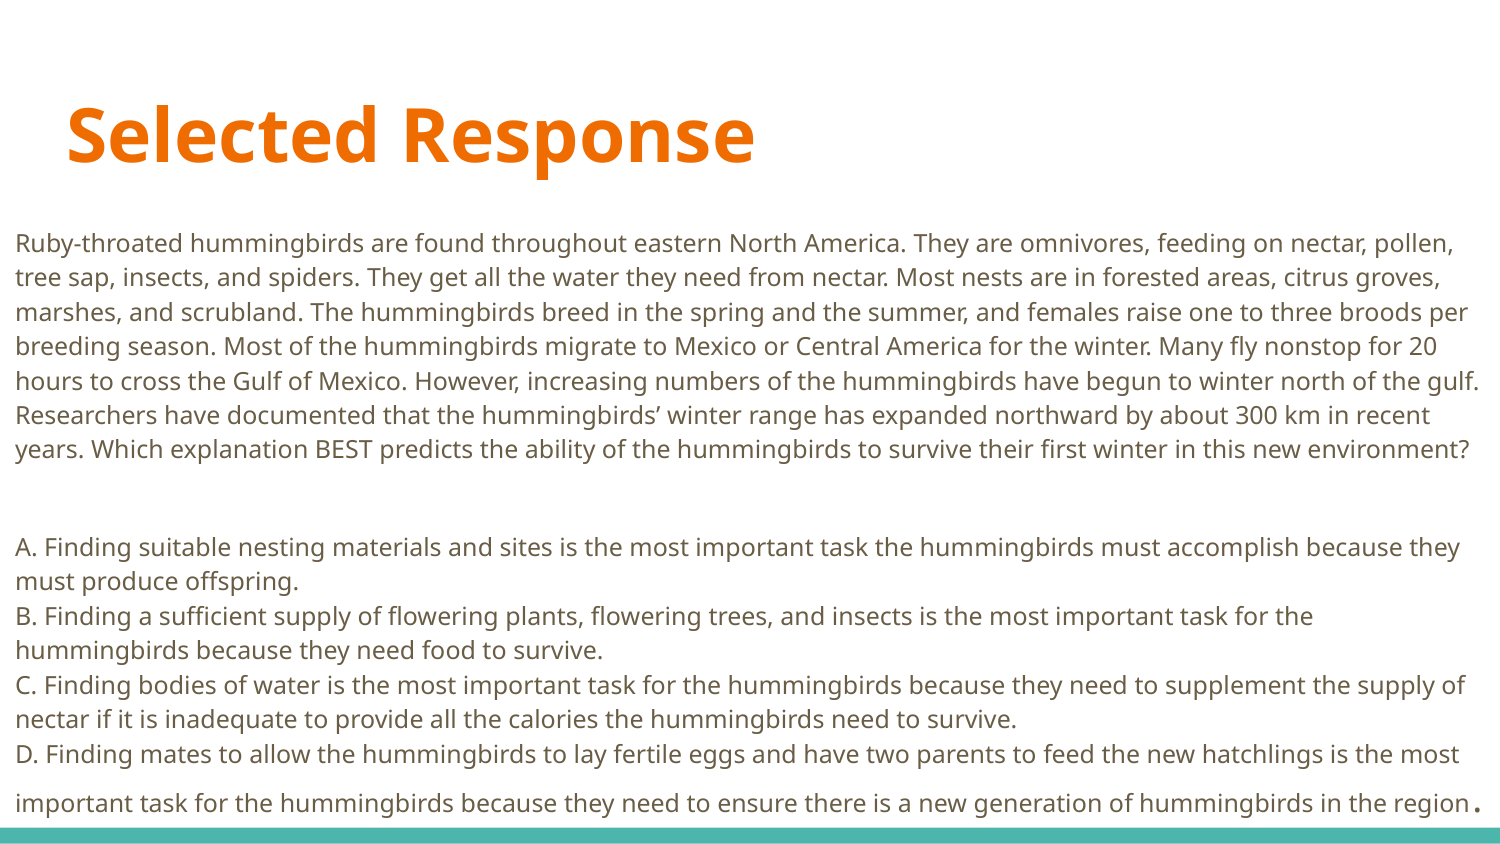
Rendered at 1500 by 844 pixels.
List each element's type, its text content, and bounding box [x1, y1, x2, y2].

title Selected Response [51, 72, 1449, 189]
list Ruby-throated hummingbirds are found throughout eastern North America. They are omnivores, feeding on nectar, pollen, tree sap, insects, and spiders. They get all the water they need from nectar. Most nests are in forested areas, citrus groves, marshes, and scrubland. The hummingbirds breed in the spring and the summer, and females raise one to three broods per breeding season. Most of the hummingbirds migrate to Mexico or Central America for the winter. Many fly nonstop for 20 hours to cross the Gulf of Mexico. However, increasing numbers of the hummingbirds have begun to winter north of the gulf. Researchers have documented that the hummingbirds’ winter range has expanded northward by about 300 km in recent years. Which explanation BEST predicts the ability of the hummingbirds to survive their first winter in this new environment? A. Finding suitable nesting materials and sites is the most important task the hummingbirds must accomplish because they must produce offspring. B. Finding a sufficient supply of flowering plants, flowering trees, and insects is the most important task for the hummingbirds because they need food to survive. C. Finding bodies of water is the most important task for the hummingbirds because they need to supplement the supply of nectar if it is inadequate to provide all the calories the hummingbirds need to survive. D. Finding mates to allow the hummingbirds to lay fertile eggs and have two parents to feed the new hatchlings is the most important task for the hummingbirds because they need to ensure there is a new generation of hummingbirds in the region. [0, 207, 1500, 844]
